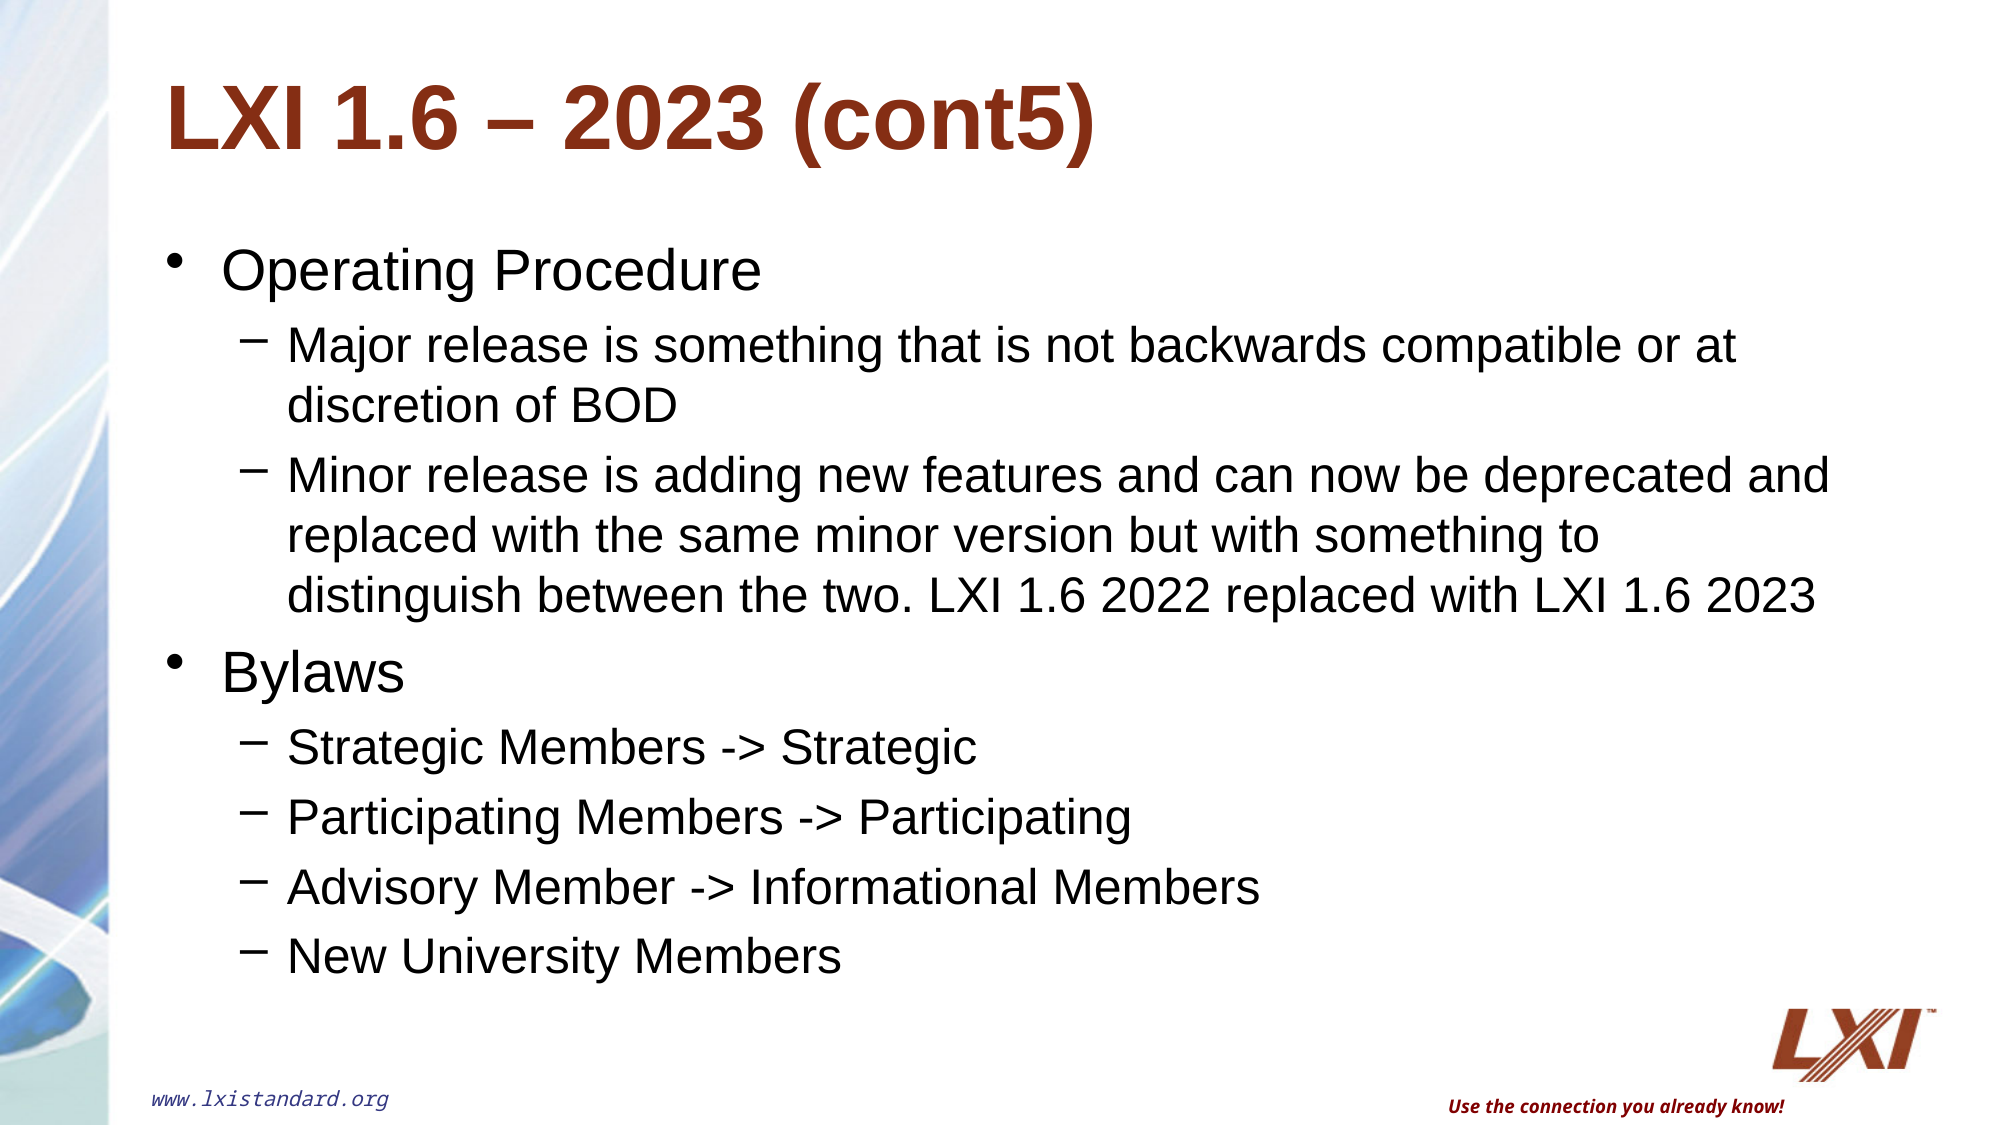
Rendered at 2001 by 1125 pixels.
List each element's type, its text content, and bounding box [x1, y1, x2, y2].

title LXI 1.6 – 2023 (cont5) [150, 50, 1950, 200]
list Operating Procedure Major release is something that is not backwards compatible or at discretion of BOD Minor release is adding new features and can now be deprecated and replaced with the same minor version but with something to distinguish between the two. LXI 1.6 2022 replaced with LXI 1.6 2023 Bylaws Strategic Members -> Strategic Participating Members -> Participating Advisory Member -> Informational Members New University Members [150, 224, 1850, 1000]
picture [0, 0, 2001, 1125]
